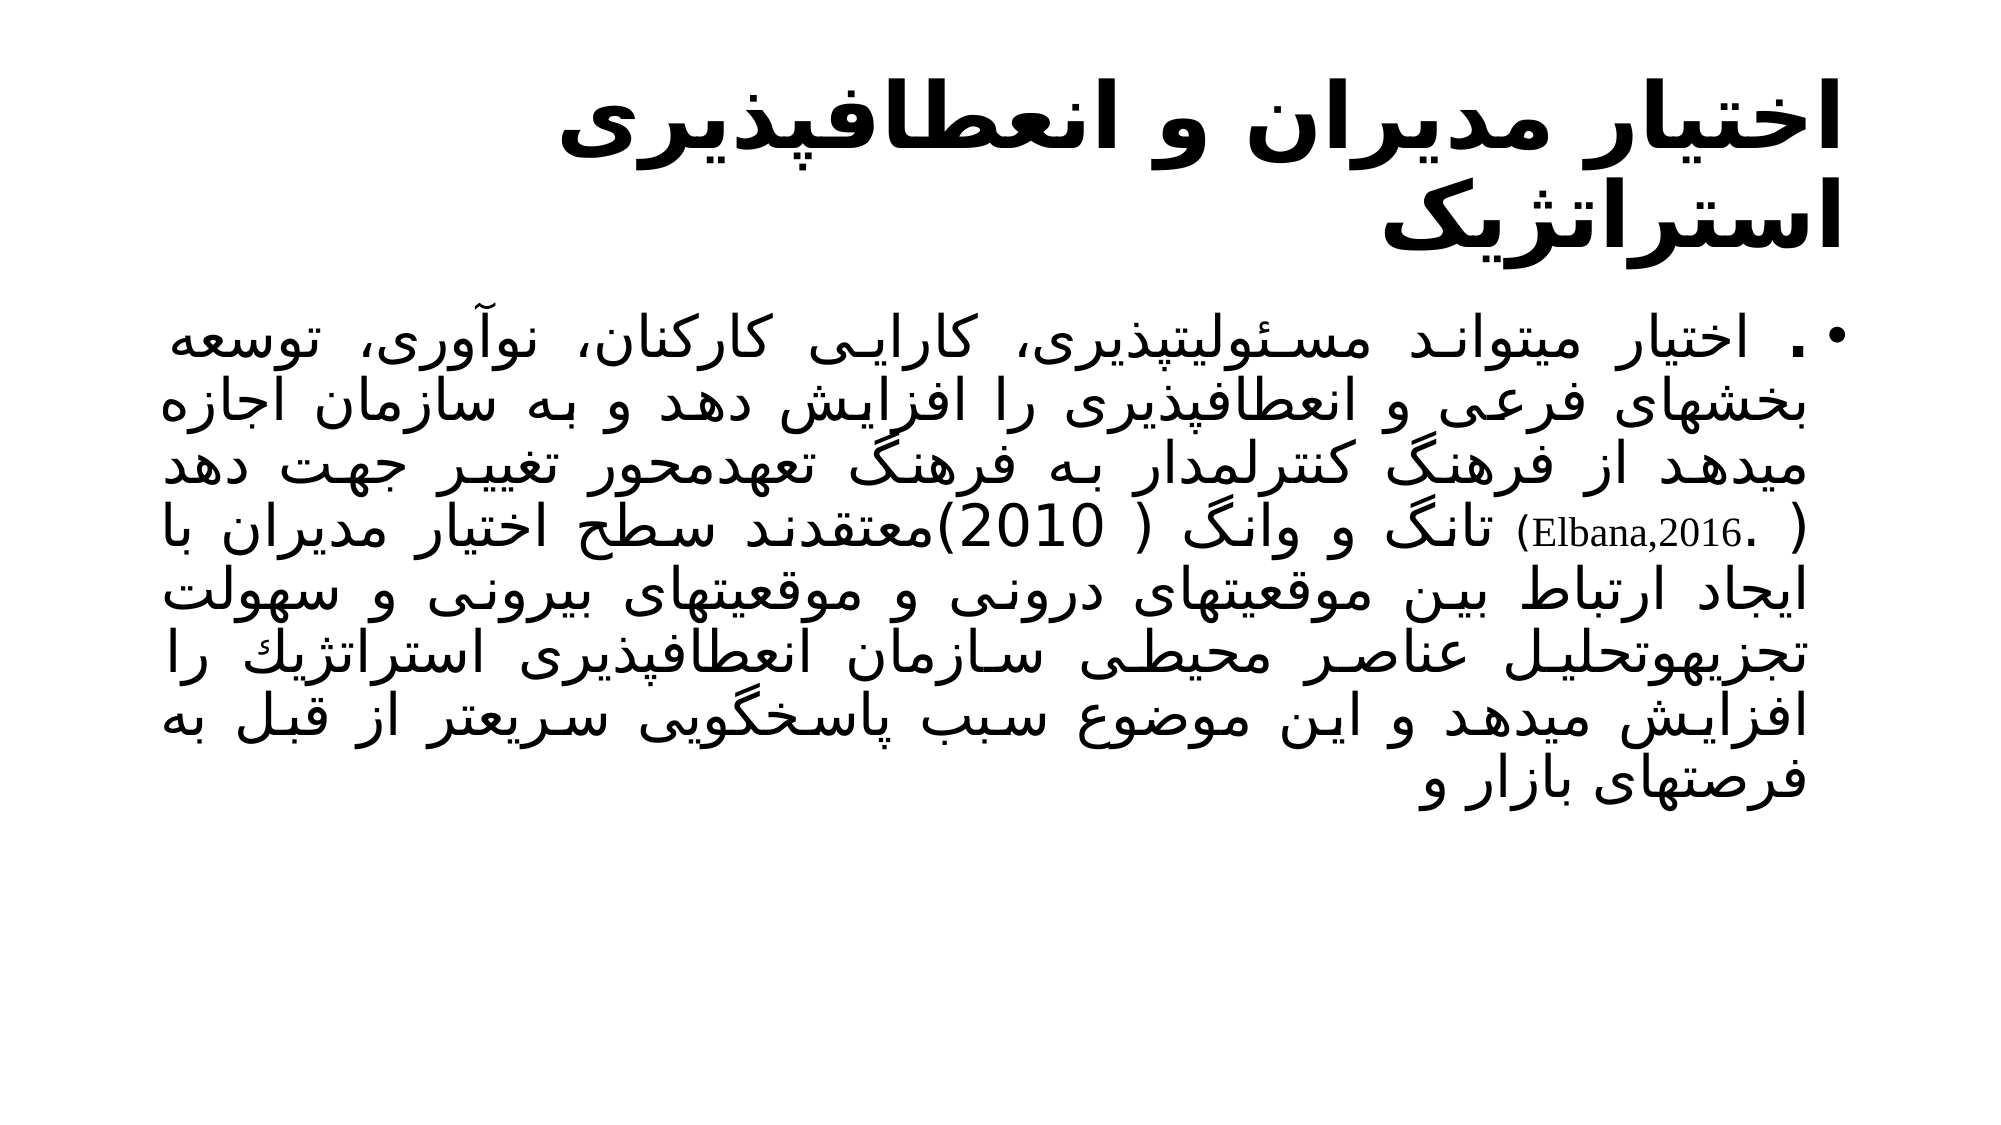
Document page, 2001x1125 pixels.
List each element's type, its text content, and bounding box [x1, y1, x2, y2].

list . اختیار میتواند مسئولیتپذيری، كارايی كاركنان، نوآوری، توسعه بخشهای فرعی و انعطافپذيری را افزايش دهد و به سازمان اجازه میدهد از فرهنگ كنترلمدار به فرهنگ تعهدمحور تغییر جهت دهد ( .Elbana,2016) تانگ و وانگ ( 2010)معتقدند سطح اختیار مديران با ايجاد ارتباط بین موقعیتهای درونی و موقعیتهای بیرونی و سهولت تجزيهوتحلیل عناصر محیطی سازمان انعطافپذيری استراتژيك را افزايش میدهد و اين موضوع سبب پاسخگويی سريعتر از قبل به فرصتهای بازار و [137, 299, 1863, 1014]
title اختیار مدیران و انعطافپذیری استراتژیک [137, 59, 1863, 278]
